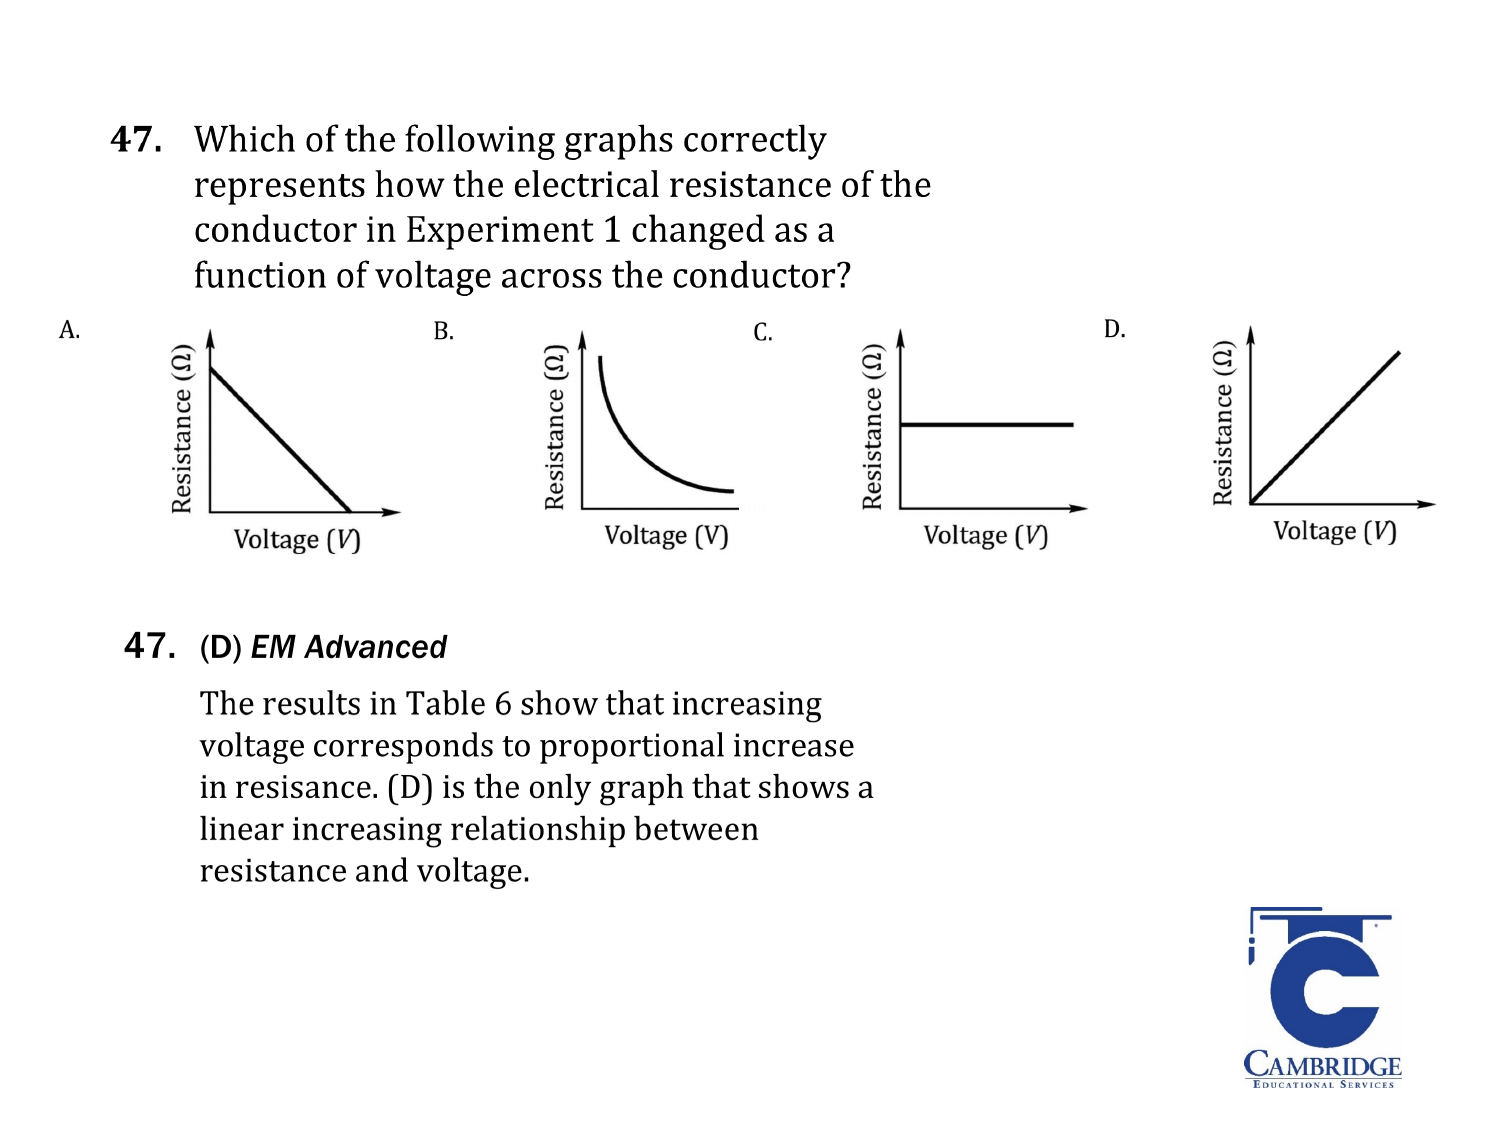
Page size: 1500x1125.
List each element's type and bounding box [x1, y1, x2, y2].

picture [1244, 908, 1403, 1088]
text_box [52, 89, 1442, 908]
